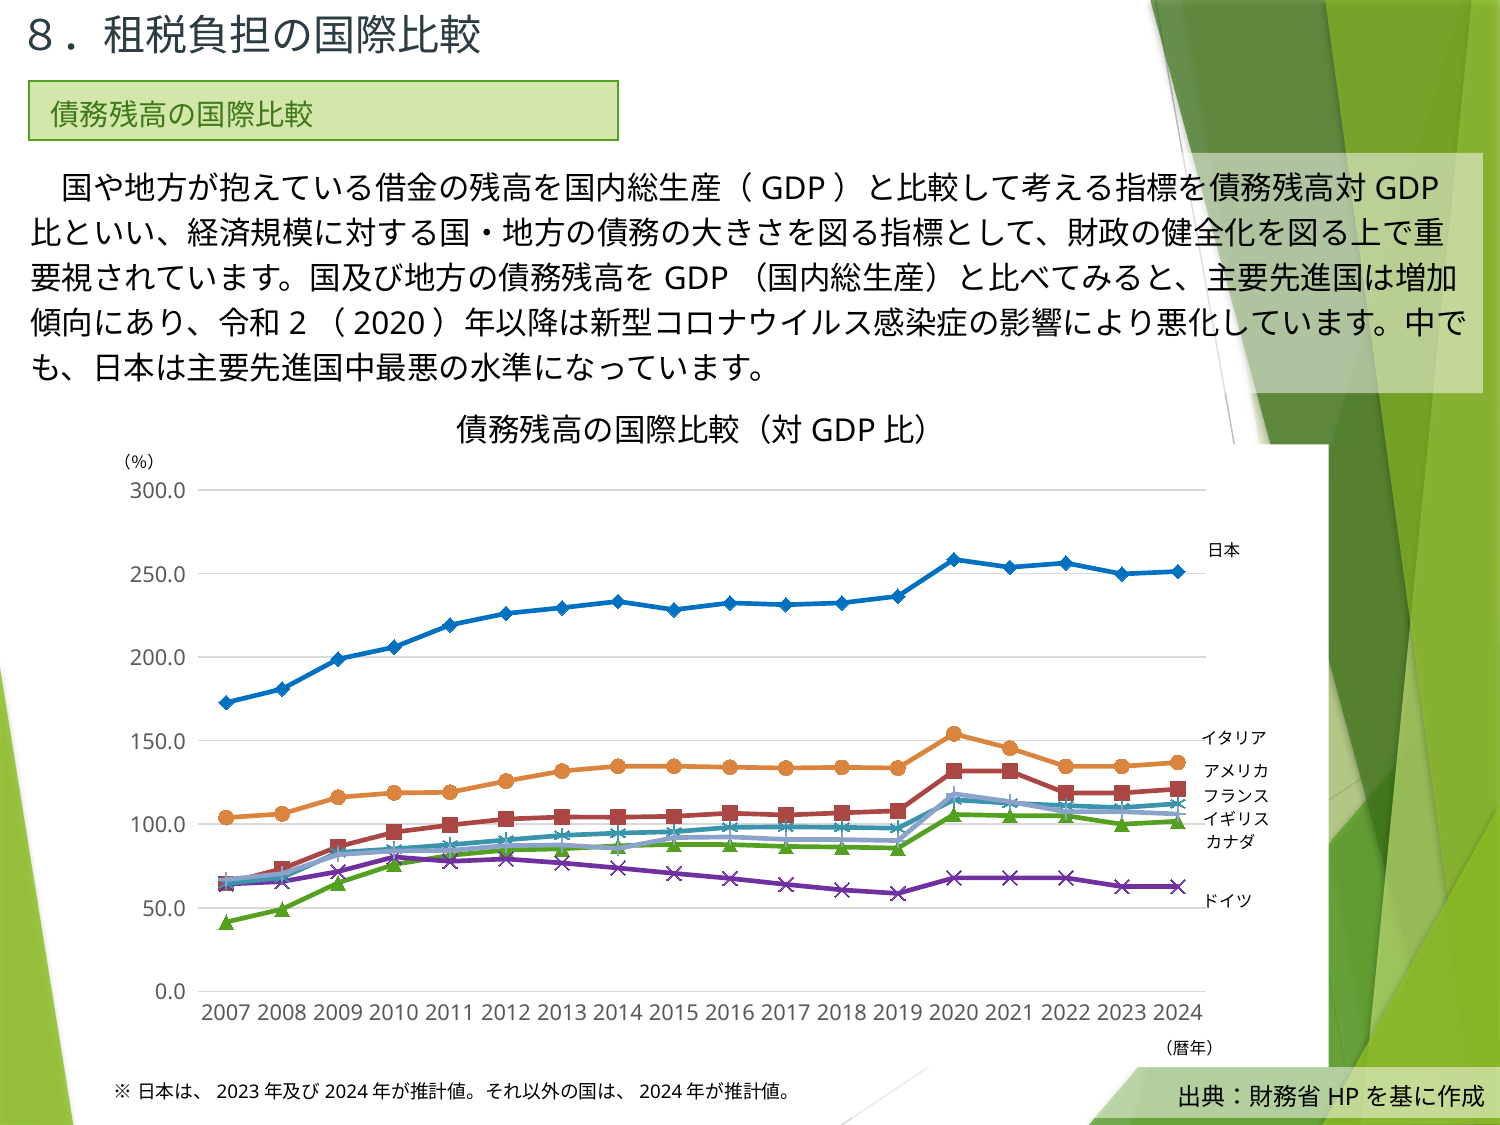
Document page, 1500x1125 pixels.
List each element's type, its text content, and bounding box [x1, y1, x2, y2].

text_box 出典：財務省HPを基に作成 [479, 1067, 1500, 1118]
table_header 債務残高の国際比較 [30, 82, 617, 139]
text_box 債務残高の国際比較（対GDP比） [372, 394, 1031, 443]
text_box ８．租税負担の国際比較 [0, 0, 601, 69]
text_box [73, 443, 1330, 1068]
text_box 国や地方が抱えている借金の残高を国内総生産（GDP）と比較して考える指標を債務残高対GDP比といい、経済規模に対する国・地方の債務の大きさを図る指標として、財政の健全化を図る上で重要視されています。国及び地方の債務残高をGDP（国内総生産）と比べてみると、主要先進国は増加傾向にあり、令和2（2020）年以降は新型コロナウイルス感染症の影響により悪化しています。中でも、日本は主要先進国中最悪の水準になっています。 [15, 152, 1483, 394]
text_box ※日本は、2023年及び2024年が推計値。それ以外の国は、2024年が推計値。 [99, 1076, 1126, 1110]
